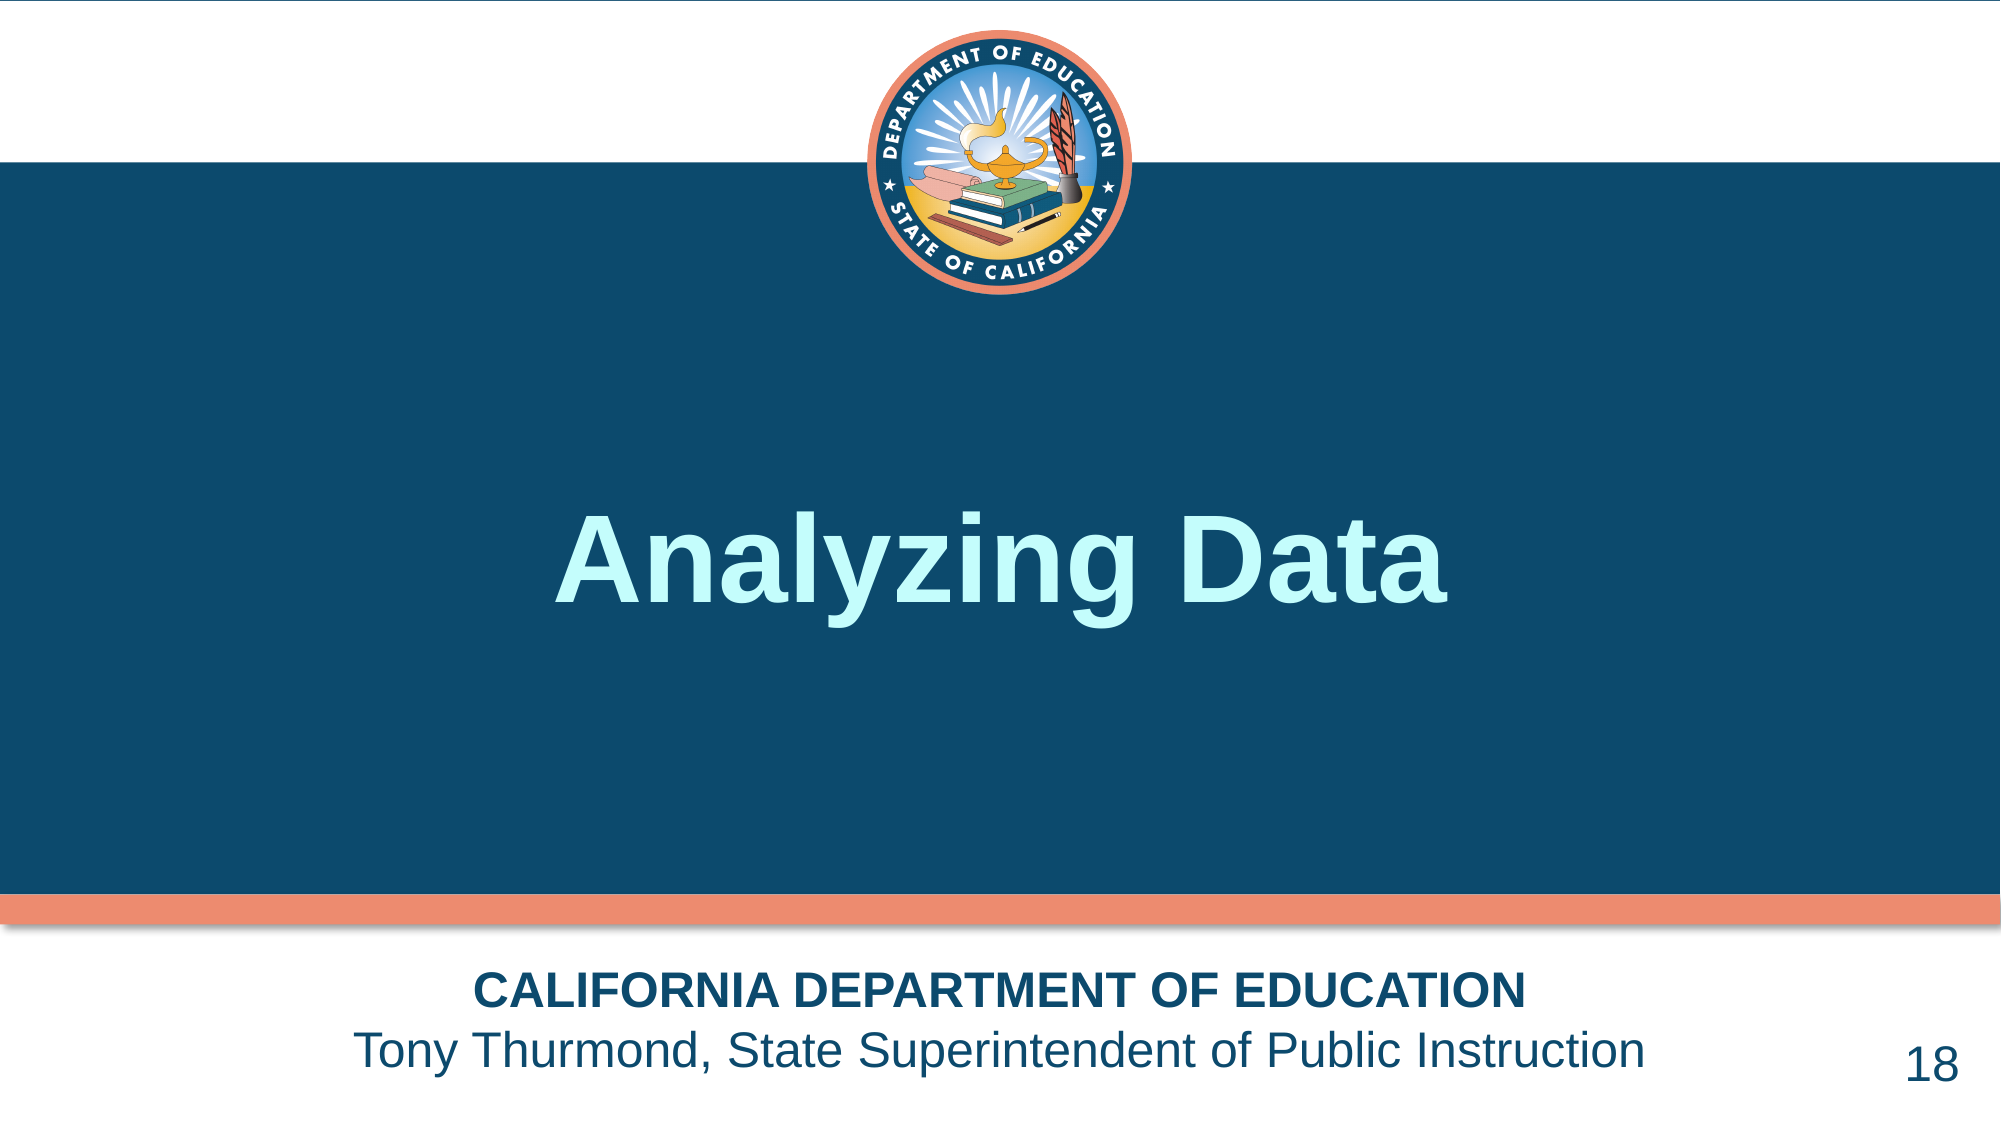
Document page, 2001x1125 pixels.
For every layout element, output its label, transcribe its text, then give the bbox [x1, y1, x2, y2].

picture [865, 26, 1135, 299]
slide_number 18 [1524, 1031, 1975, 1092]
title Analyzing Data [249, 412, 1750, 713]
